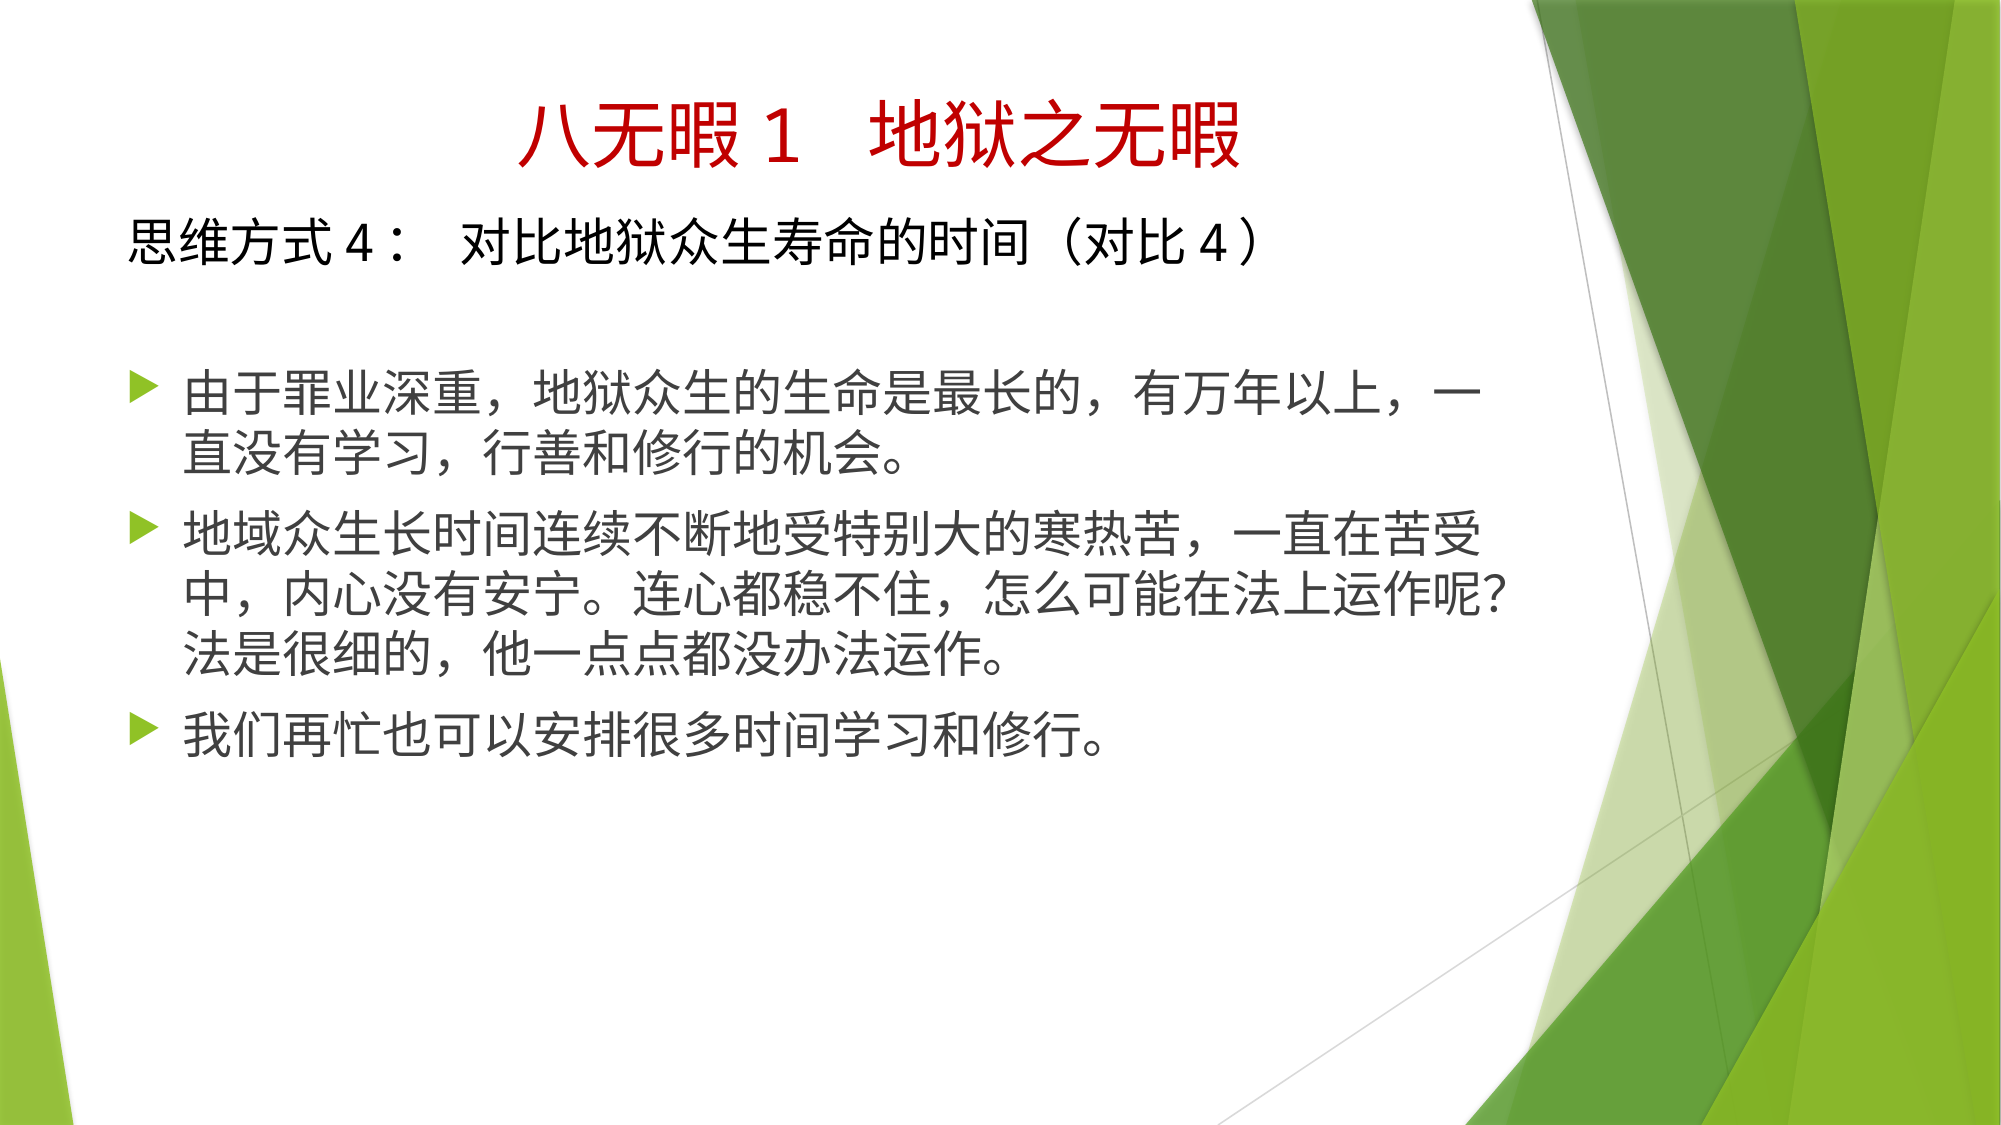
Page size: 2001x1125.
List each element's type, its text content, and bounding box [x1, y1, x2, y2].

text_box 八无暇1 地狱之无暇 [228, 80, 1532, 198]
title 思维方式4： 对比地狱众生寿命的时间（对比4） [111, 202, 1522, 317]
list 由于罪业深重，地狱众生的生命是最长的，有万年以上，一直没有学习，行善和修行的机会。 地域众生长时间连续不断地受特别大的寒热苦，一直在苦受中，内心没有安宁。连心都稳不住，怎么可能在法上运作呢？法是很细的，他一点点都没办法运作。 我们再忙也可以安排很多时间学习和修行。 [111, 354, 1522, 992]
